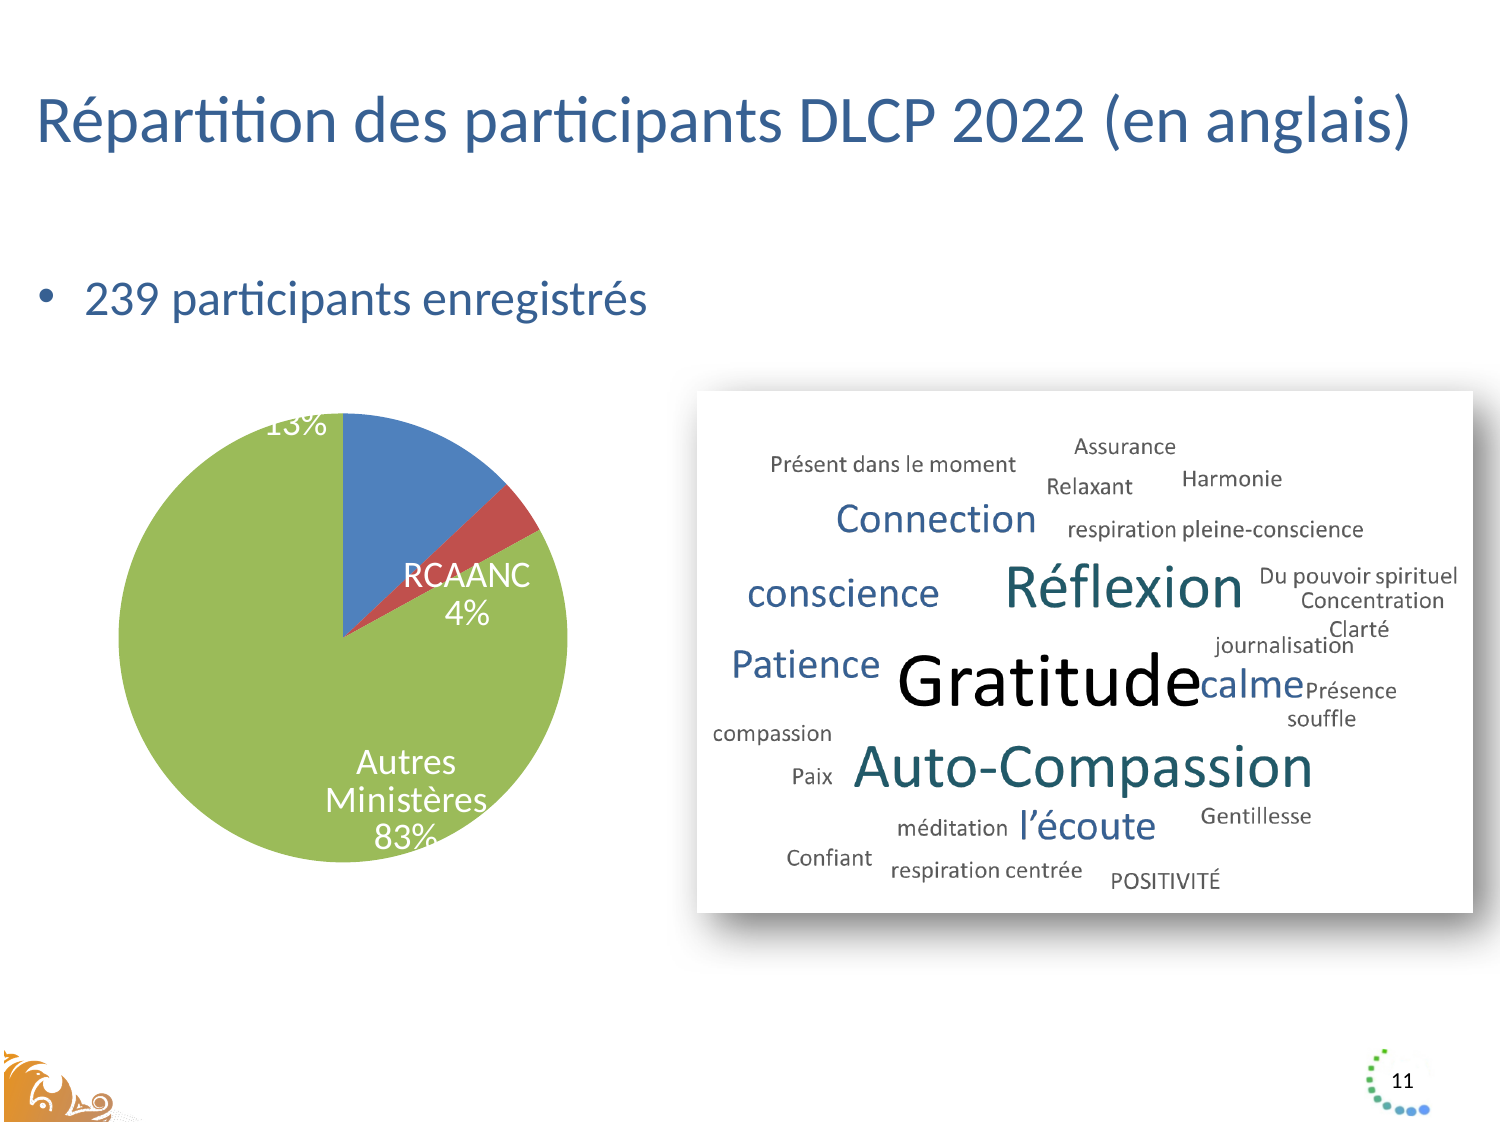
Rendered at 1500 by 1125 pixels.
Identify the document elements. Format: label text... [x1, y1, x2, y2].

text_box 239 participants enregistrés [22, 258, 1331, 390]
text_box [791, 391, 1473, 914]
chart [0, 328, 786, 977]
picture [4, 1044, 148, 1124]
title Répartition des participants DLCP 2022 (en anglais) [21, 40, 1500, 191]
picture [1363, 1047, 1435, 1117]
